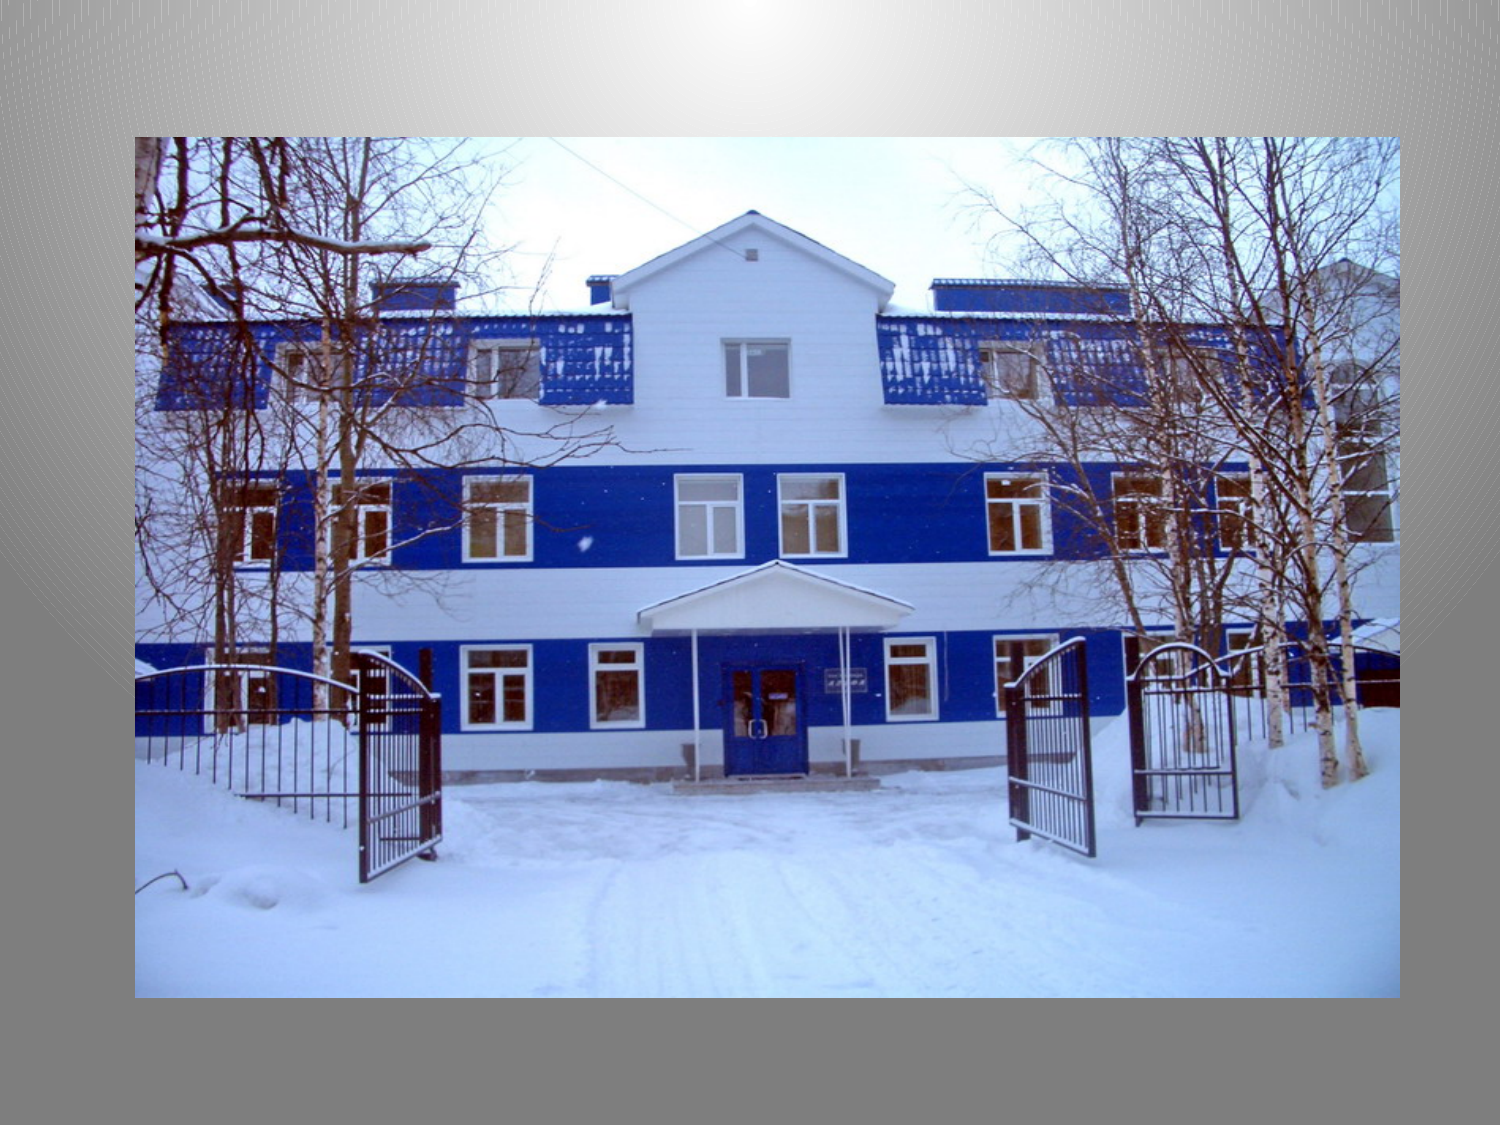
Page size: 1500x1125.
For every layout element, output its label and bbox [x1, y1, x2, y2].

list [135, 136, 1400, 998]
